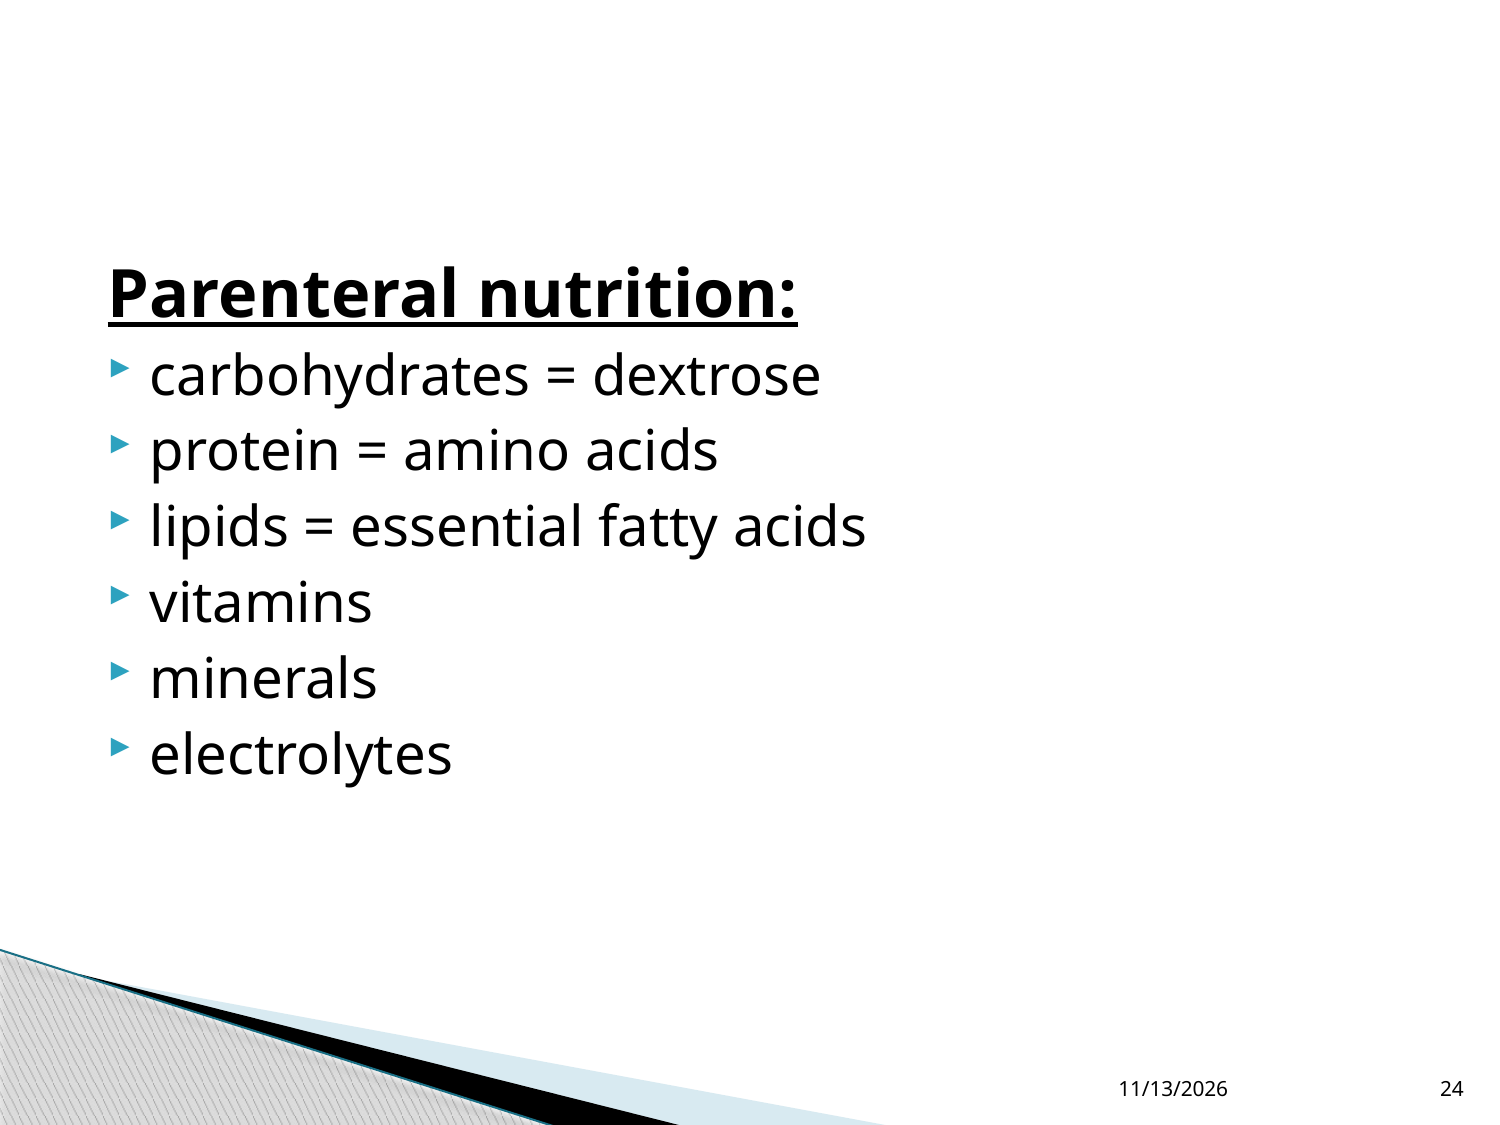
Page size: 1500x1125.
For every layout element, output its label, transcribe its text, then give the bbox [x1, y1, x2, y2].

slide_number 24 [1418, 1051, 1479, 1112]
list Parenteral nutrition: carbohydrates = dextrose protein = amino acids lipids = essential fatty acids vitamins minerals electrolytes [75, 243, 1425, 986]
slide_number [1103, 1051, 1418, 1112]
